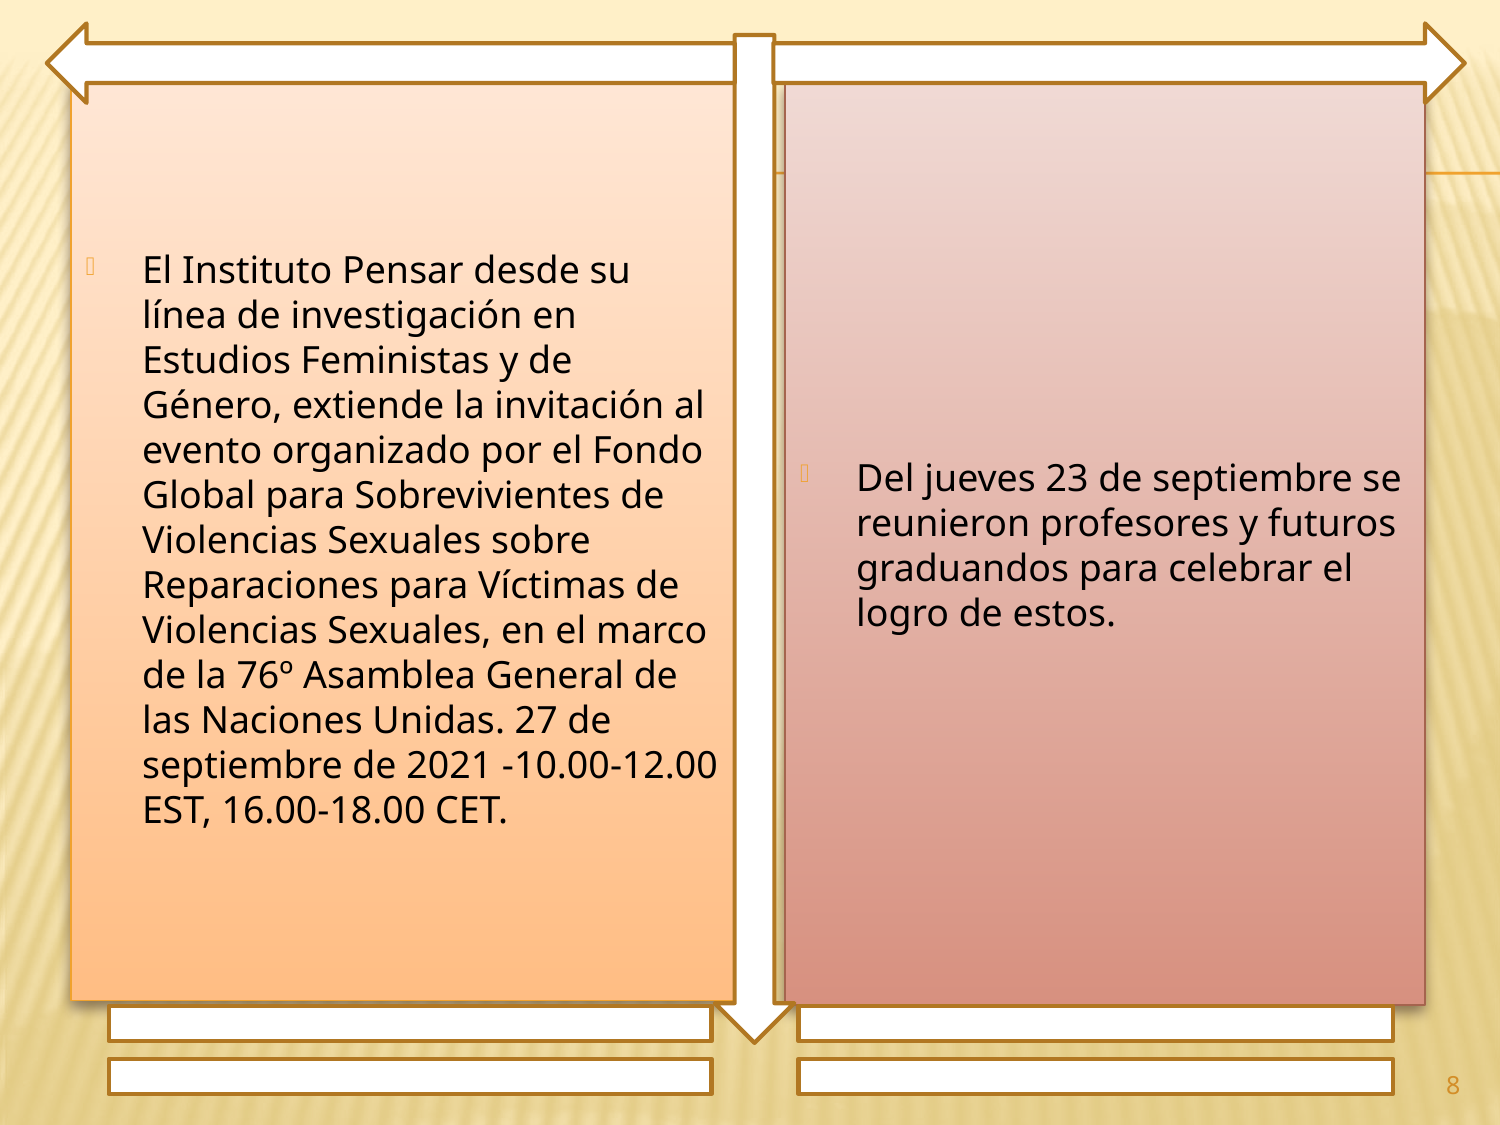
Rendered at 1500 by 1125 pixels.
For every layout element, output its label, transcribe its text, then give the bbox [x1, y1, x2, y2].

text_box [44, 21, 737, 105]
text_box [796, 1057, 1395, 1096]
text_box [796, 1004, 1395, 1043]
text_box [712, 32, 797, 1046]
slide_number 8 [1350, 1062, 1475, 1103]
list El Instituto Pensar desde su línea de investigación en Estudios Feministas y de Género, extiende la invitación al evento organizado por el Fondo Global para Sobrevivientes de Violencias Sexuales sobre Reparaciones para Víctimas de Violencias Sexuales, en el marco de la 76º Asamblea General de las Naciones Unidas. 27 de septiembre de 2021 -10.00-12.00 EST, 16.00-18.00 CET. [70, 86, 732, 1001]
list Del jueves 23 de septiembre se reunieron profesores y futuros graduandos para celebrar el logro de estos. [784, 86, 1426, 1006]
text_box [107, 1057, 714, 1096]
text_box [107, 1004, 714, 1043]
text_box [771, 21, 1467, 105]
